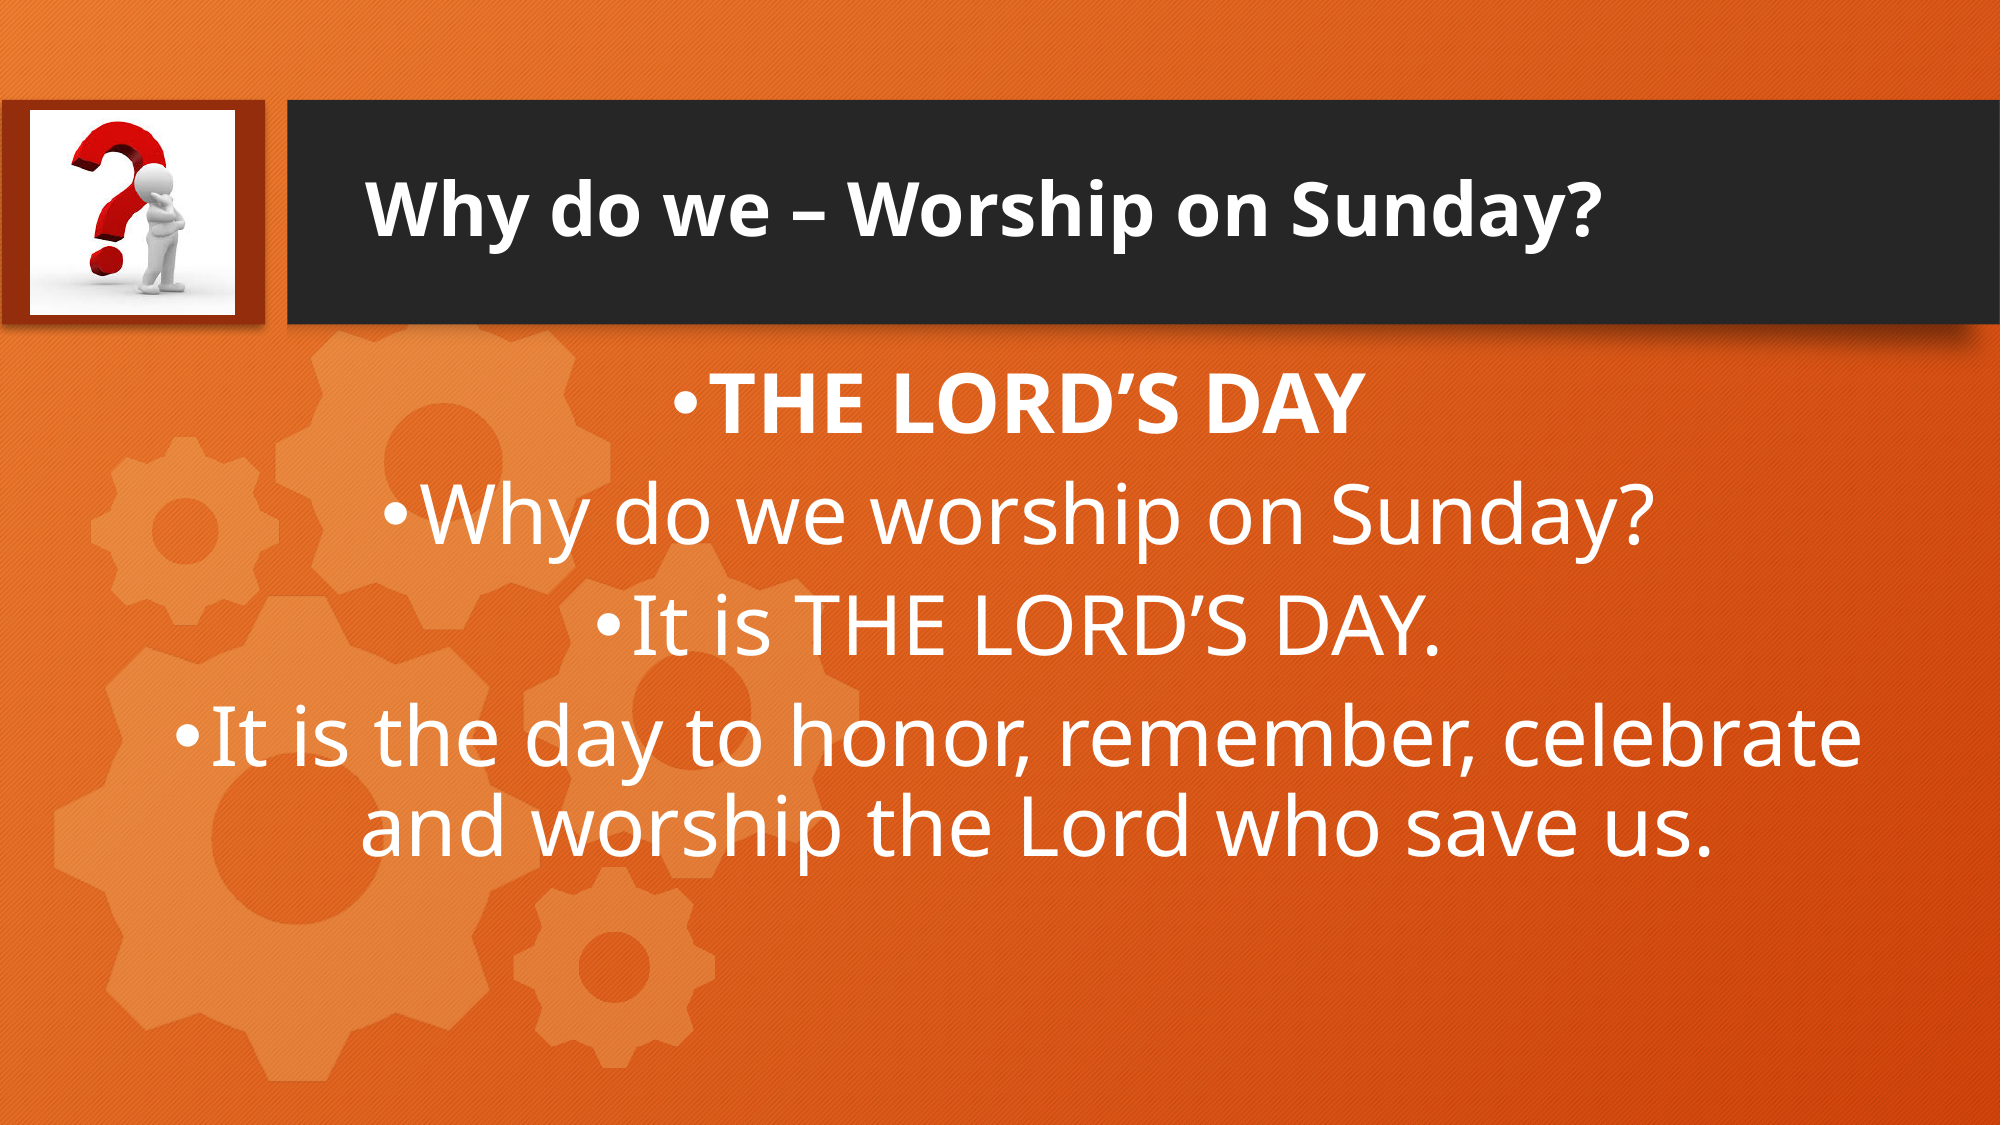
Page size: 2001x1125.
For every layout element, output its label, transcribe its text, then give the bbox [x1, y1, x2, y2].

title Why do we – Worship on Sunday? [350, 123, 1928, 301]
picture [30, 109, 235, 315]
list THE LORD’S DAY Why do we worship on Sunday? It is THE LORD’S DAY. It is the day to honor, remember, celebrate and worship the Lord who save us. [110, 354, 1928, 1063]
picture [11, 398, 756, 1109]
picture [207, 226, 2000, 376]
